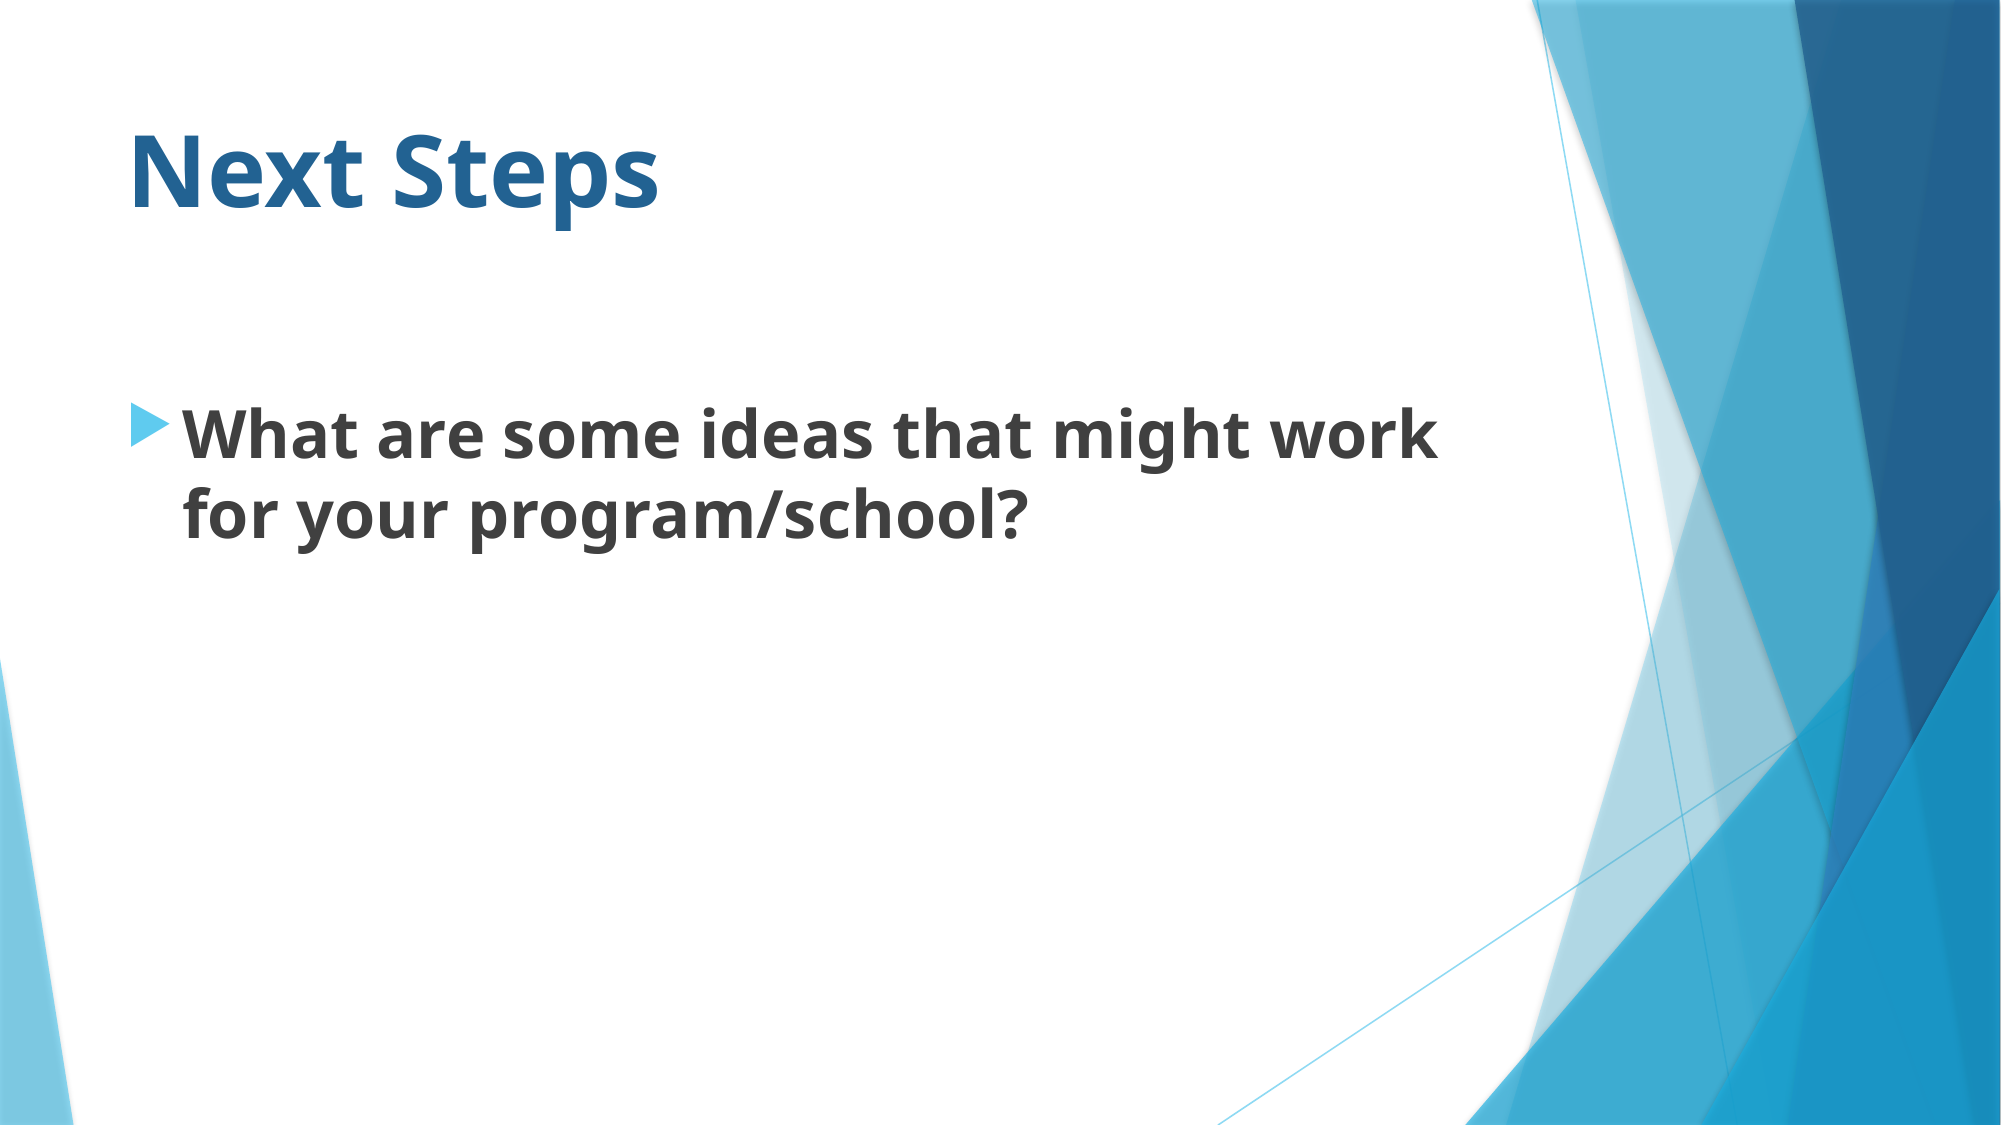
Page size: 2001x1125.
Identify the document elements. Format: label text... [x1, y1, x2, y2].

title Next Steps [111, 99, 1522, 229]
list What are some ideas that might work for your program/school? [111, 229, 1522, 714]
